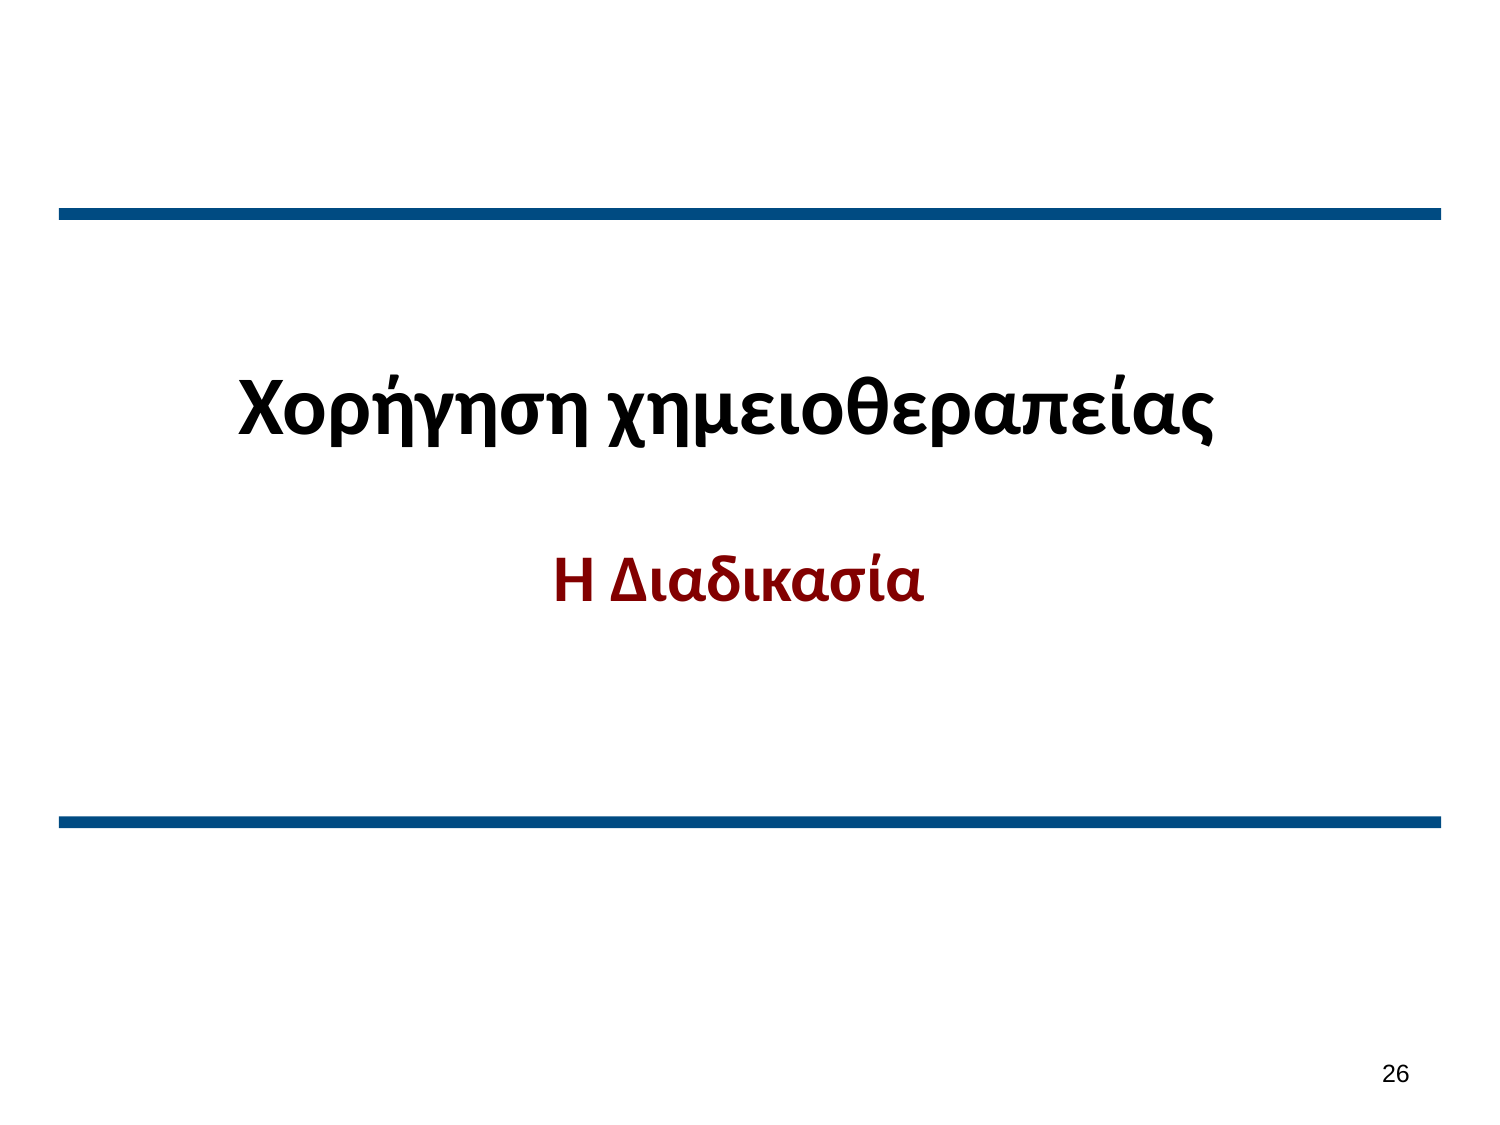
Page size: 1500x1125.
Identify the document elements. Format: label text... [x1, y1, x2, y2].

text_box [57, 814, 1443, 830]
title Χορήγηση χημειοθεραπείας [52, 326, 1403, 476]
slide_number 25 [1074, 1042, 1425, 1103]
text_box [57, 206, 1443, 222]
list Η Διαδικασία [490, 527, 988, 657]
